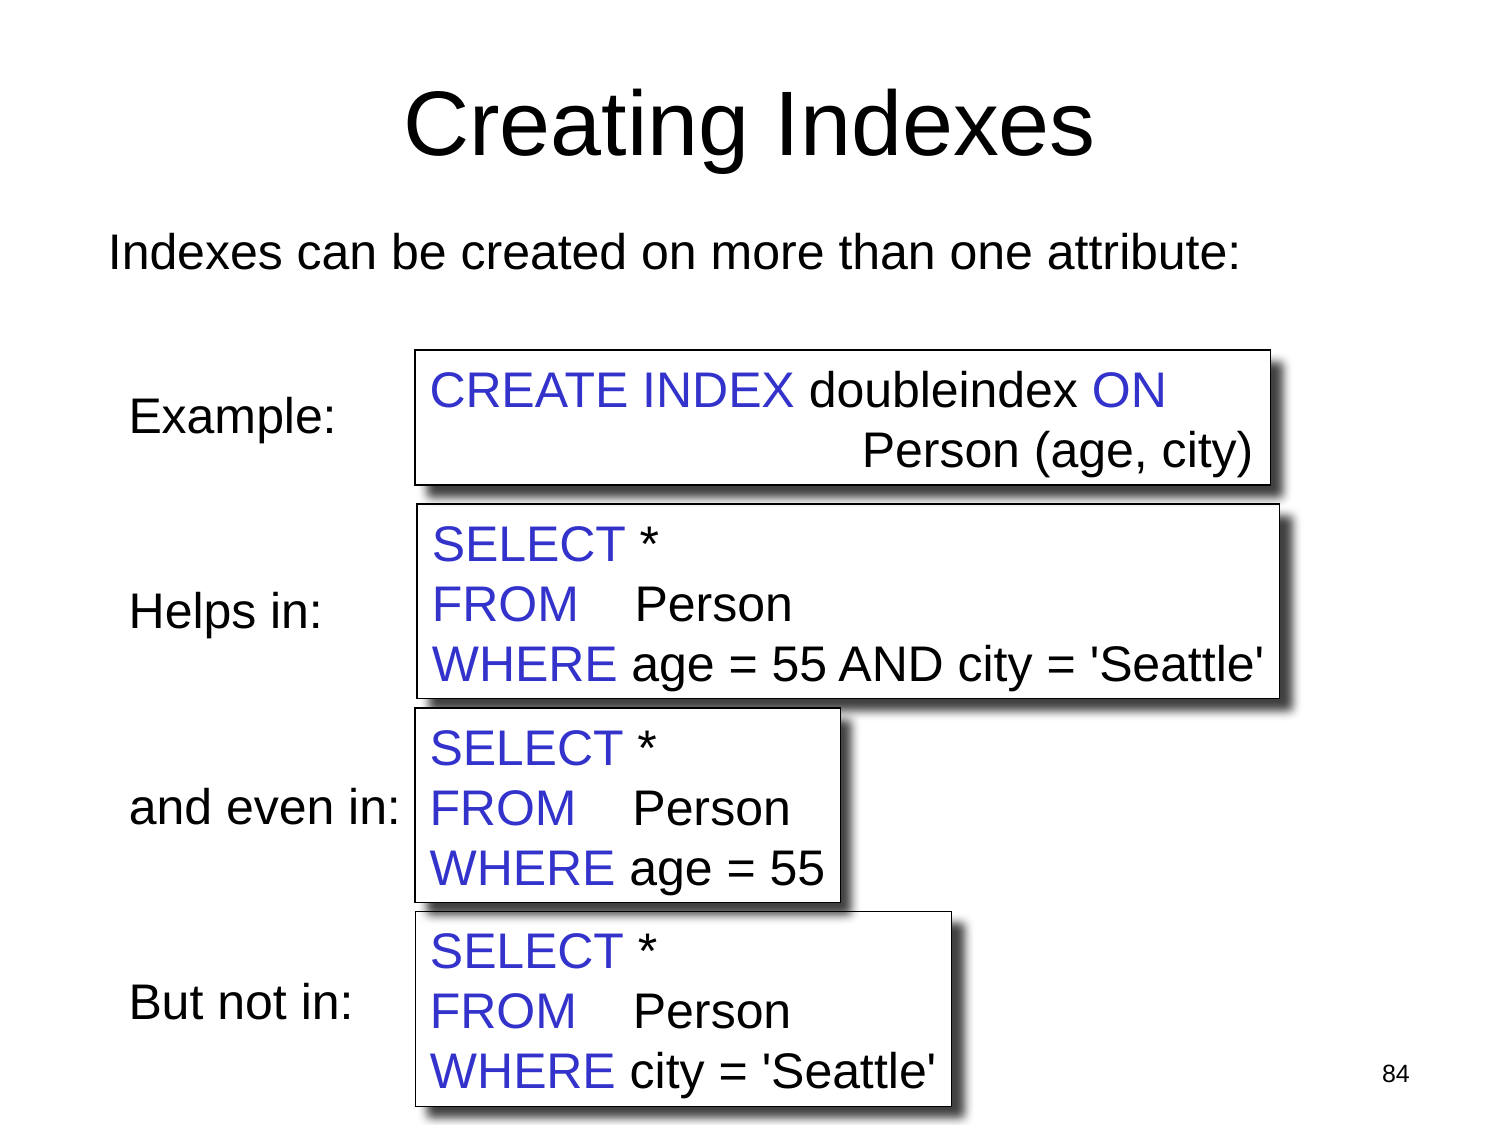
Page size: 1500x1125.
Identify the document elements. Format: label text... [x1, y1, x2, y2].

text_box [112, 911, 955, 1109]
title Creating Indexes [112, 24, 1388, 213]
text_box Indexes can be created on more than one attribute: [93, 212, 1258, 288]
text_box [112, 503, 1285, 701]
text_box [112, 707, 843, 905]
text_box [112, 349, 1274, 487]
slide_number 84 [1074, 1042, 1425, 1103]
